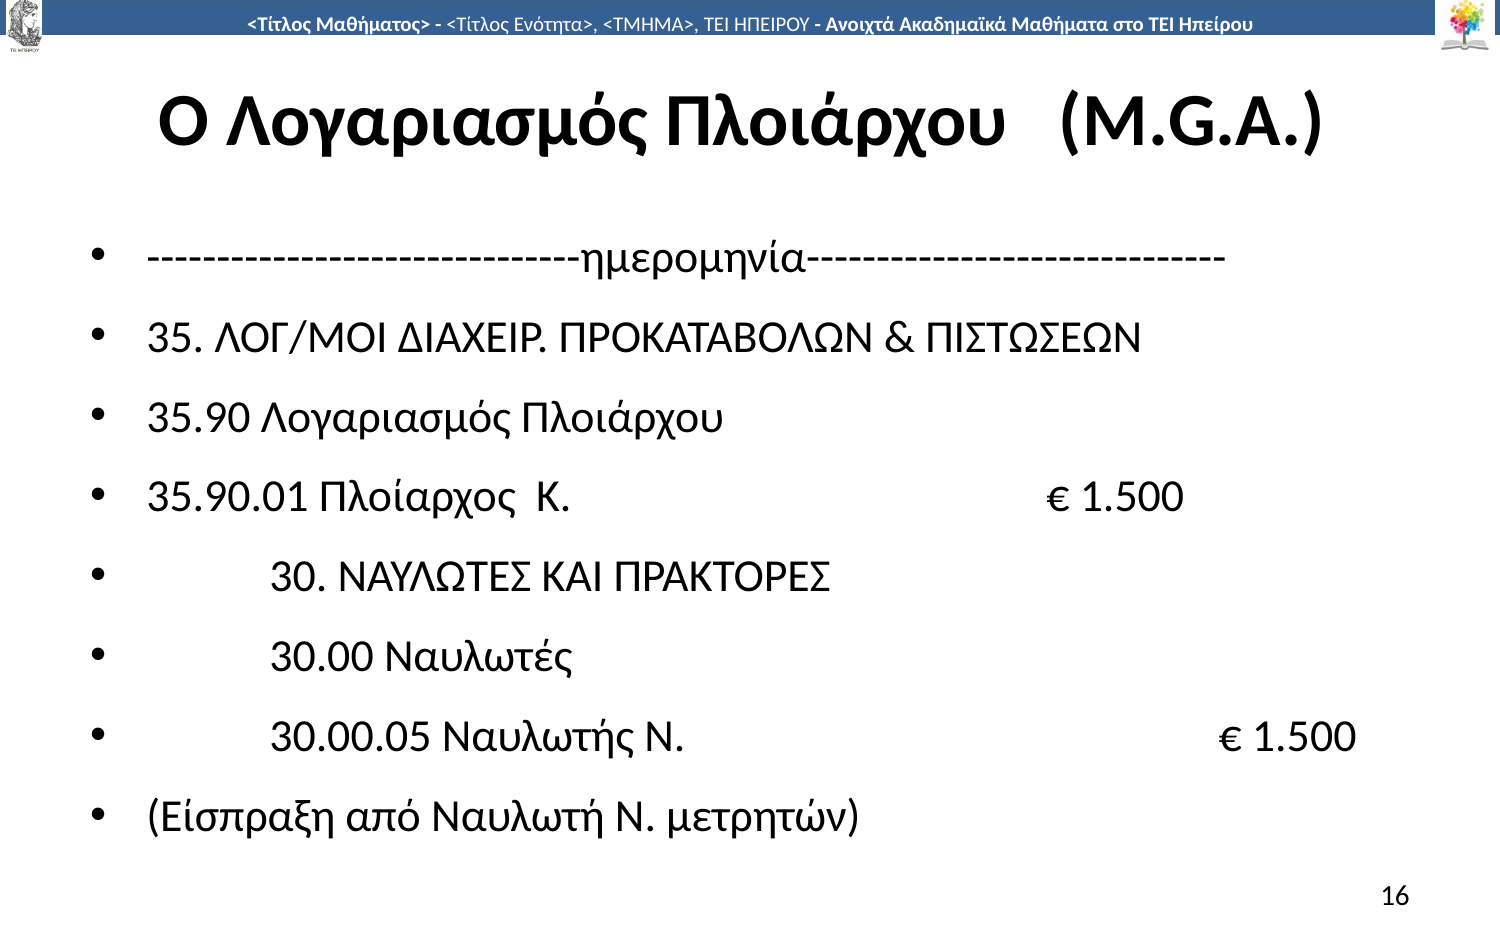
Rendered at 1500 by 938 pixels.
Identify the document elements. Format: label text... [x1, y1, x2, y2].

slide_number 16 [1074, 868, 1425, 919]
picture [1435, 0, 1495, 52]
list -------------------------------ημερομηνία------------------------------ 35. ΛΟΓ/ΜΟΙ ΔΙΑΧΕΙΡ. ΠΡΟΚΑΤΑΒΟΛΩΝ & ΠΙΣΤΩΣΕΩΝ 35.90 Λογαριασμός Πλοιάρχου 35.90.01 Πλοίαρχος Κ. € 1.500 30. ΝΑΥΛΩΤΕΣ ΚΑΙ ΠΡΑΚΤΟΡΕΣ 30.00 Ναυλωτές 30.00.05 Ναυλωτής Ν. € 1.500 (Είσπραξη από Ναυλωτή Ν. μετρητών) [75, 218, 1425, 838]
picture [6, 0, 42, 54]
title O Λογαριασμός Πλοιάρχου (M.G.A.) [75, 37, 1425, 194]
